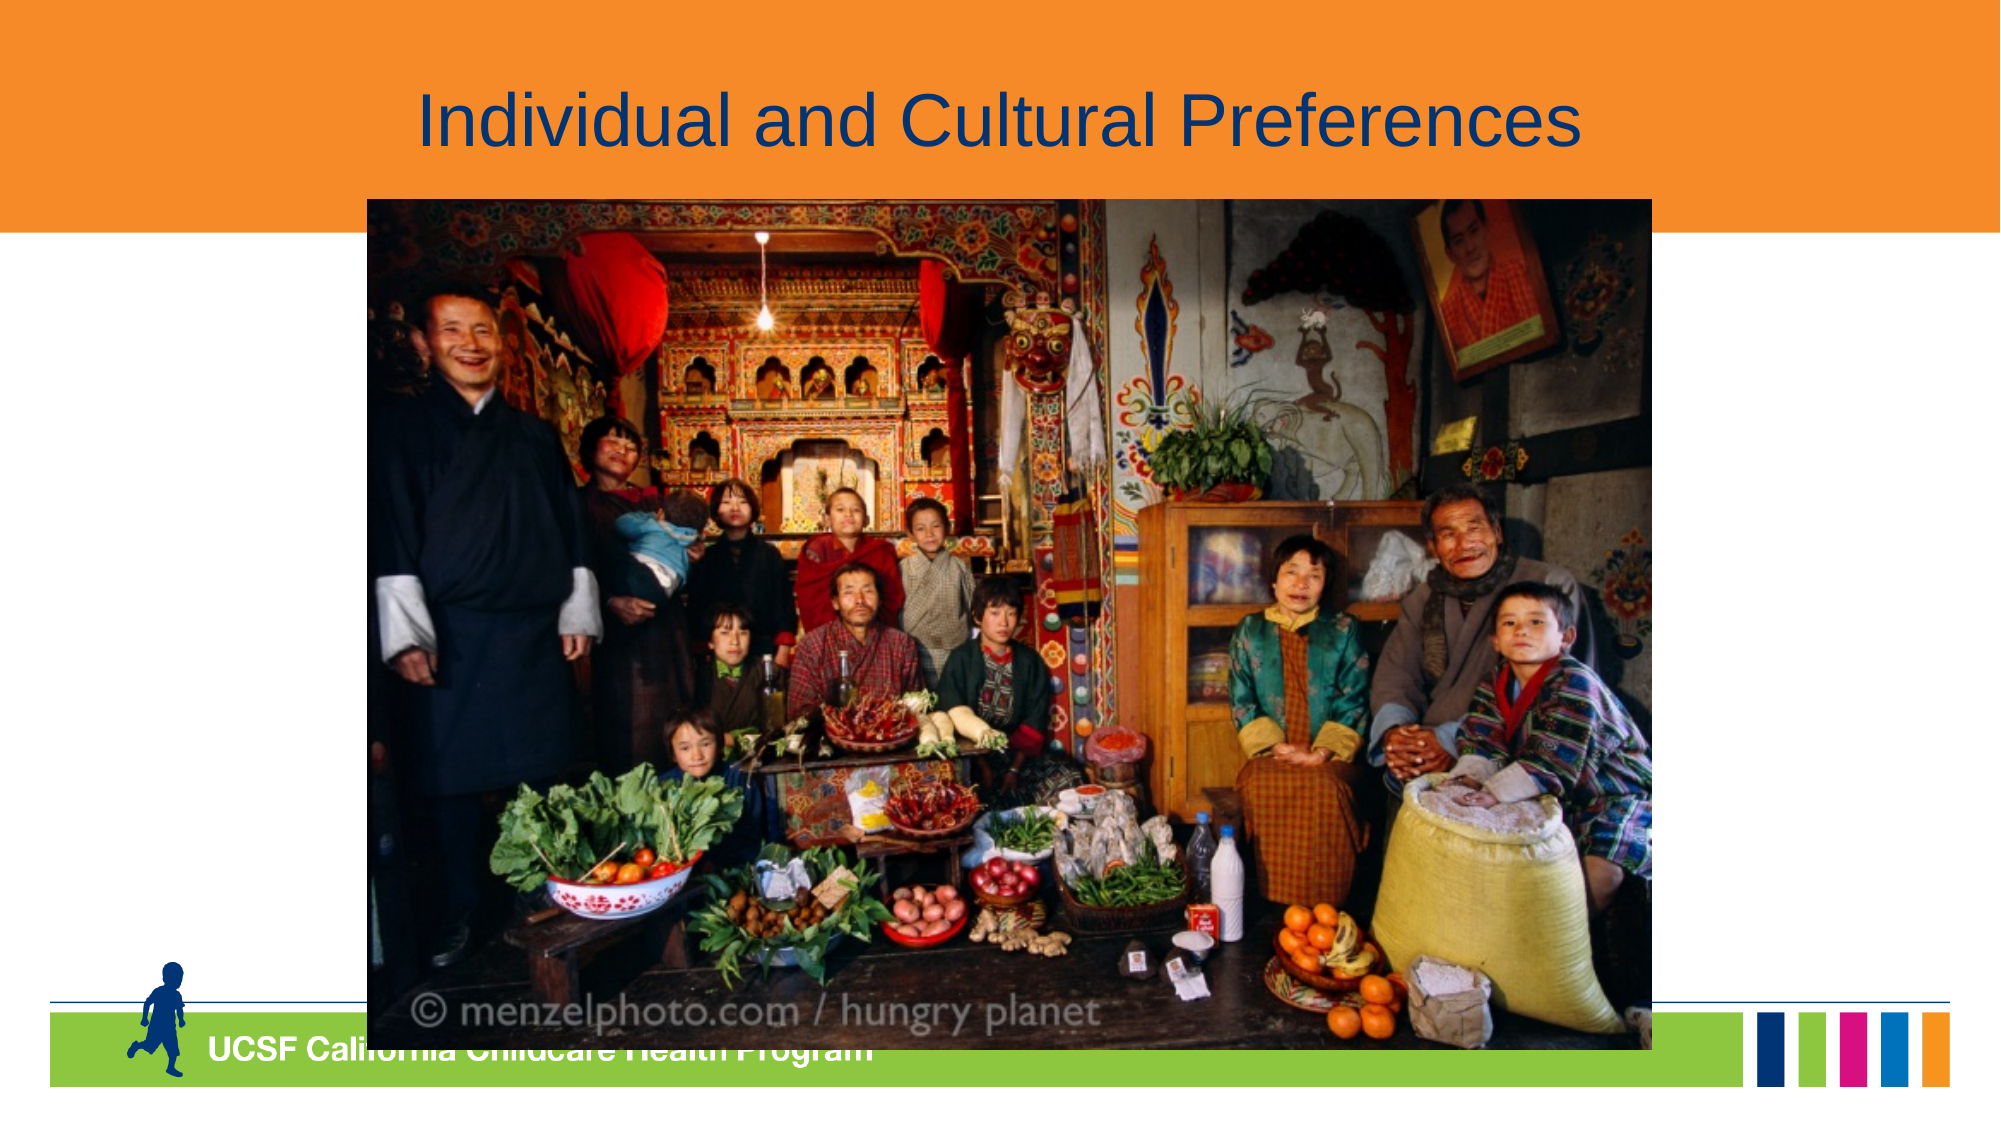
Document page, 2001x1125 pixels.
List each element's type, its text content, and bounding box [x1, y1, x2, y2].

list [367, 199, 1652, 1051]
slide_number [1655, 993, 1917, 1054]
title Individual and Cultural Preferences [0, 0, 2000, 233]
picture [50, 962, 1950, 1087]
